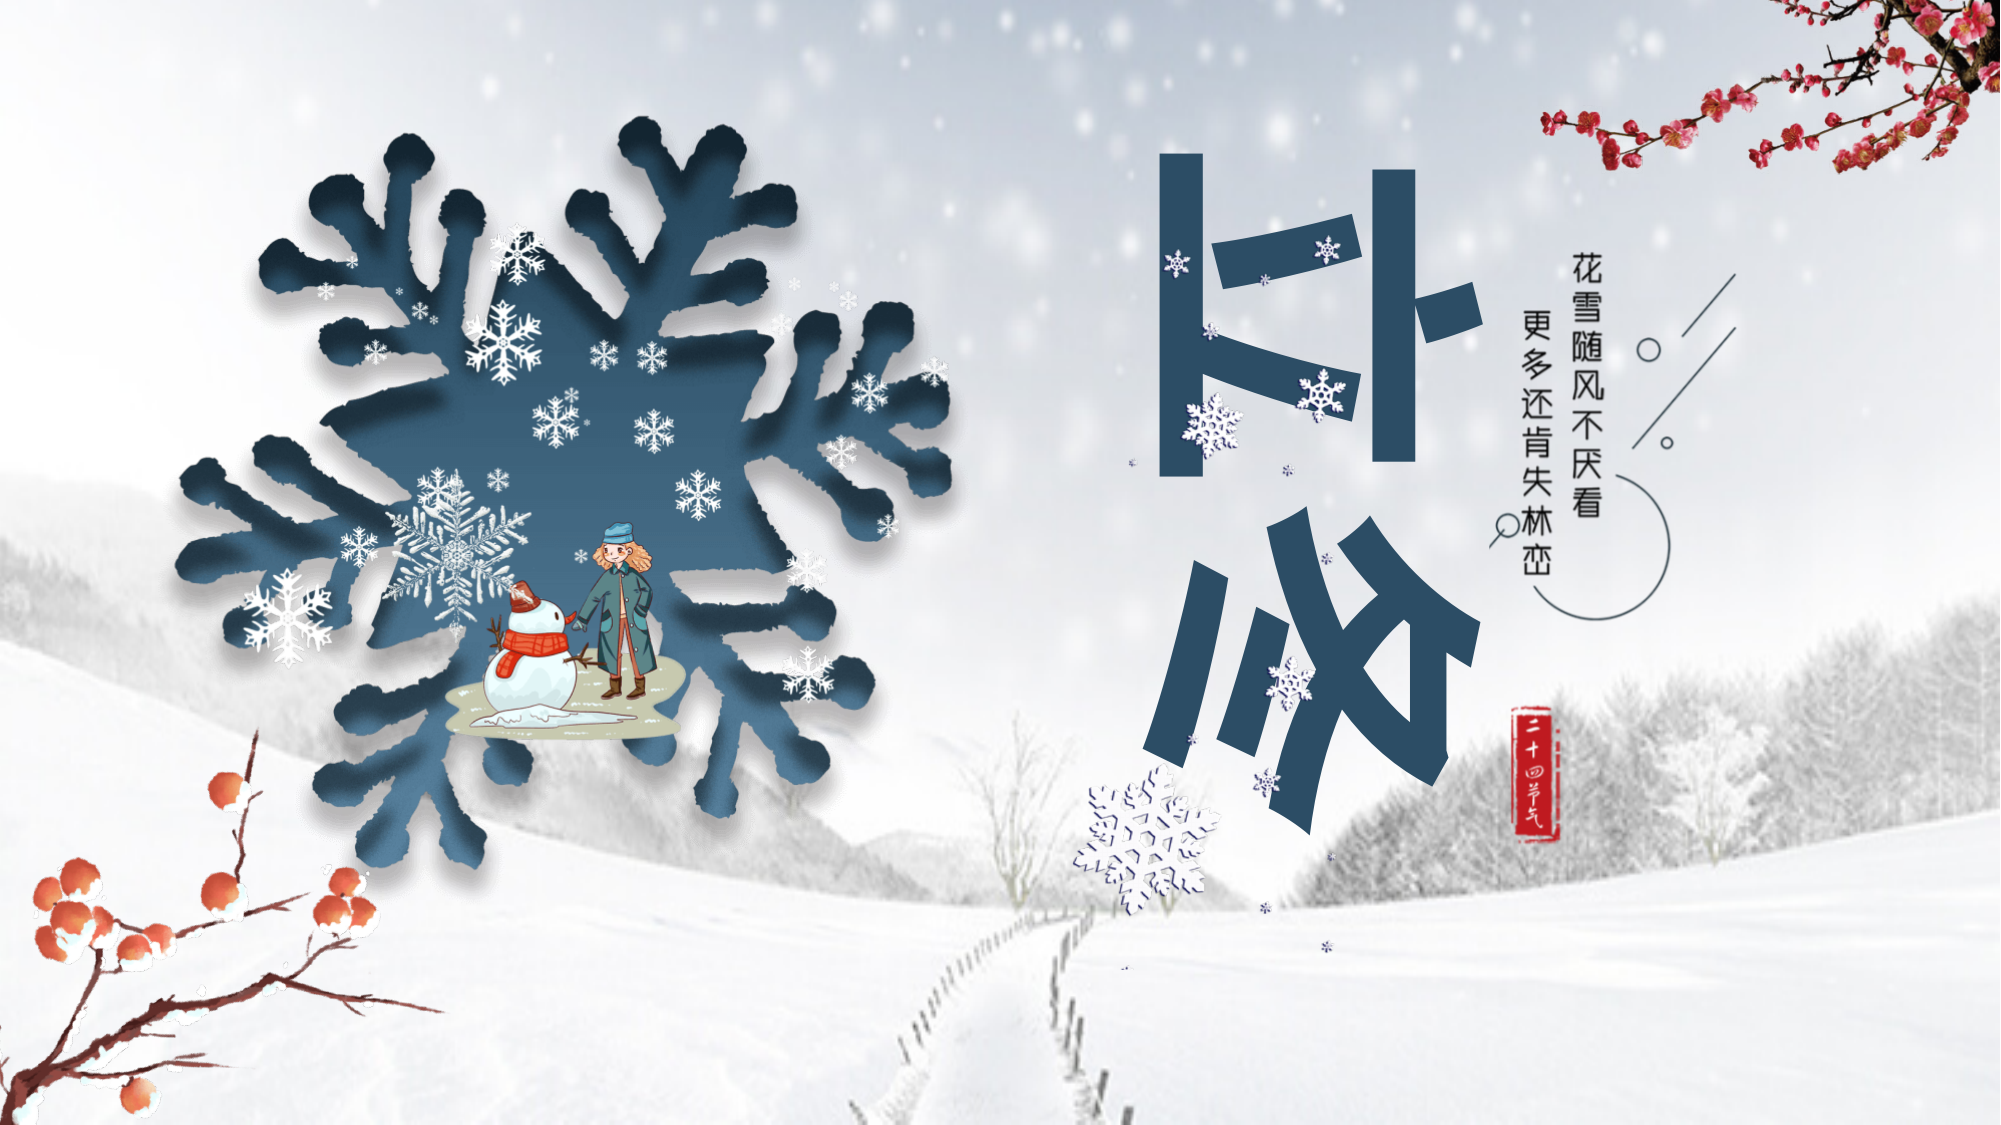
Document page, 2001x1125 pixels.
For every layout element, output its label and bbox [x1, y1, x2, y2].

text_box [1072, 123, 1778, 970]
picture [0, 0, 2000, 1125]
